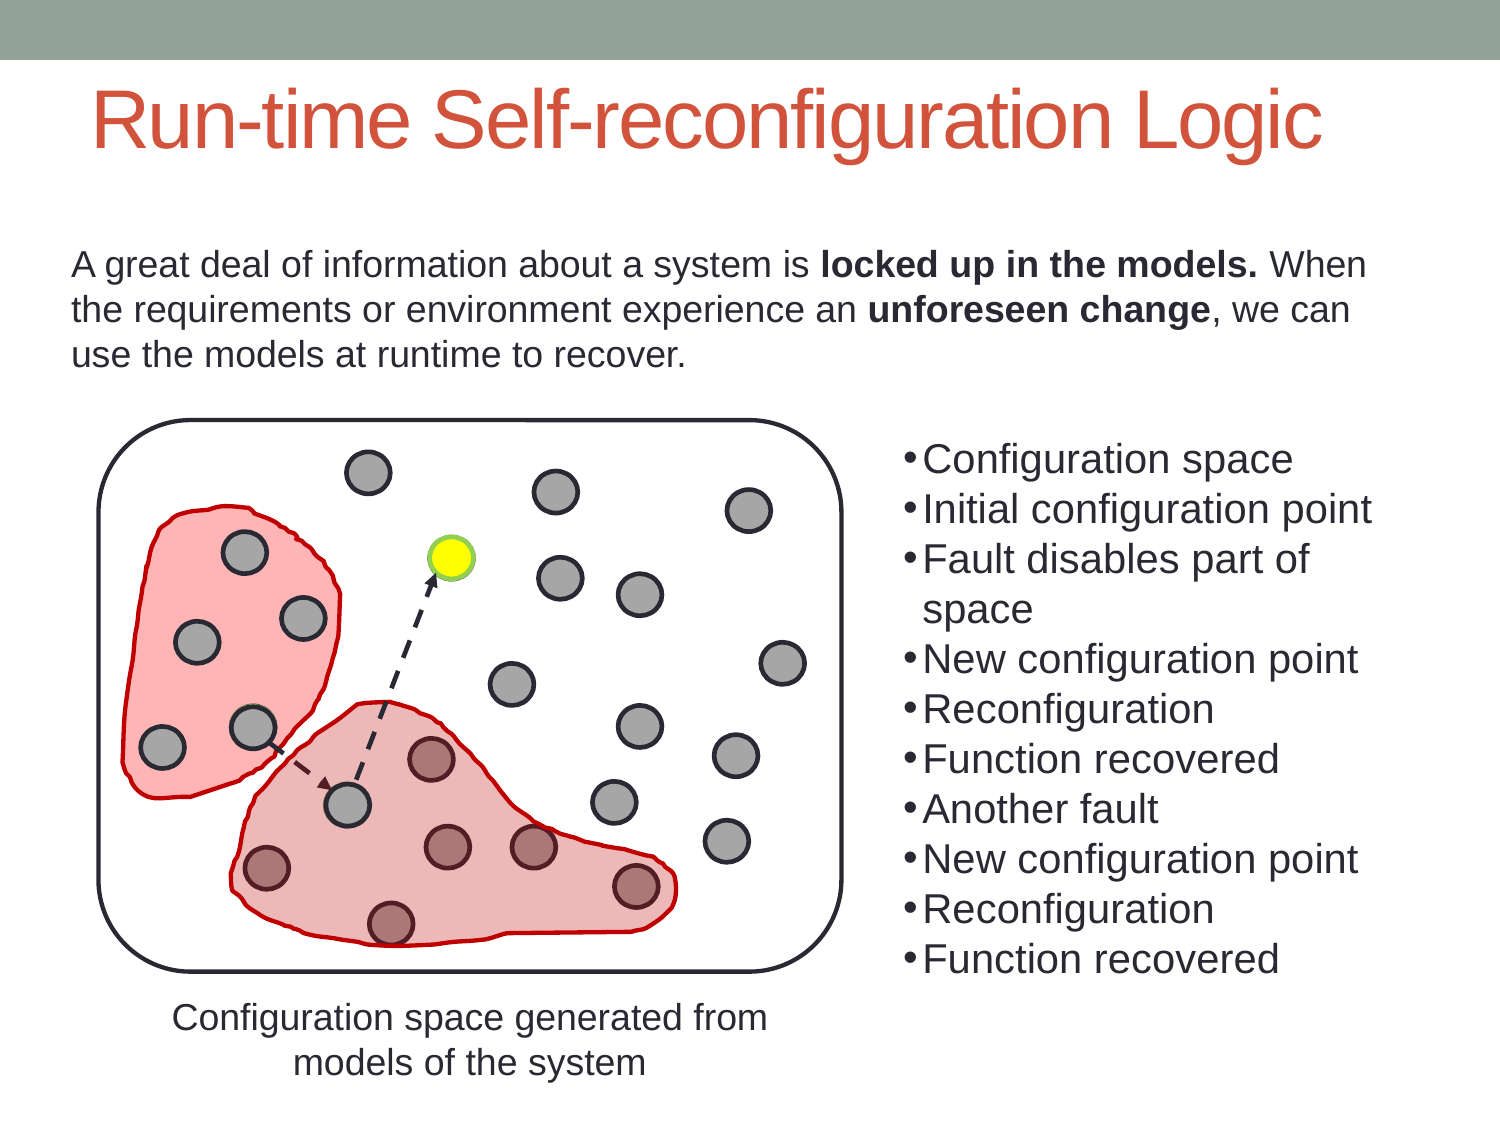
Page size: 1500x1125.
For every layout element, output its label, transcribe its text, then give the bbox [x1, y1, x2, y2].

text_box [355, 572, 437, 780]
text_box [268, 742, 333, 791]
text_box Configuration space Initial configuration point Fault disables part of space New configuration point Reconfiguration Function recovered Another fault New configuration point Reconfiguration Function recovered [888, 424, 1448, 990]
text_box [98, 419, 842, 972]
title Run-time Self-reconfiguration Logic [75, 34, 1425, 196]
text_box A great deal of information about a system is locked up in the models. When the requirements or environment experience an unforeseen change, we can use the models at runtime to recover. [56, 232, 1425, 383]
text_box Configuration space generated from models of the system [98, 985, 842, 1091]
